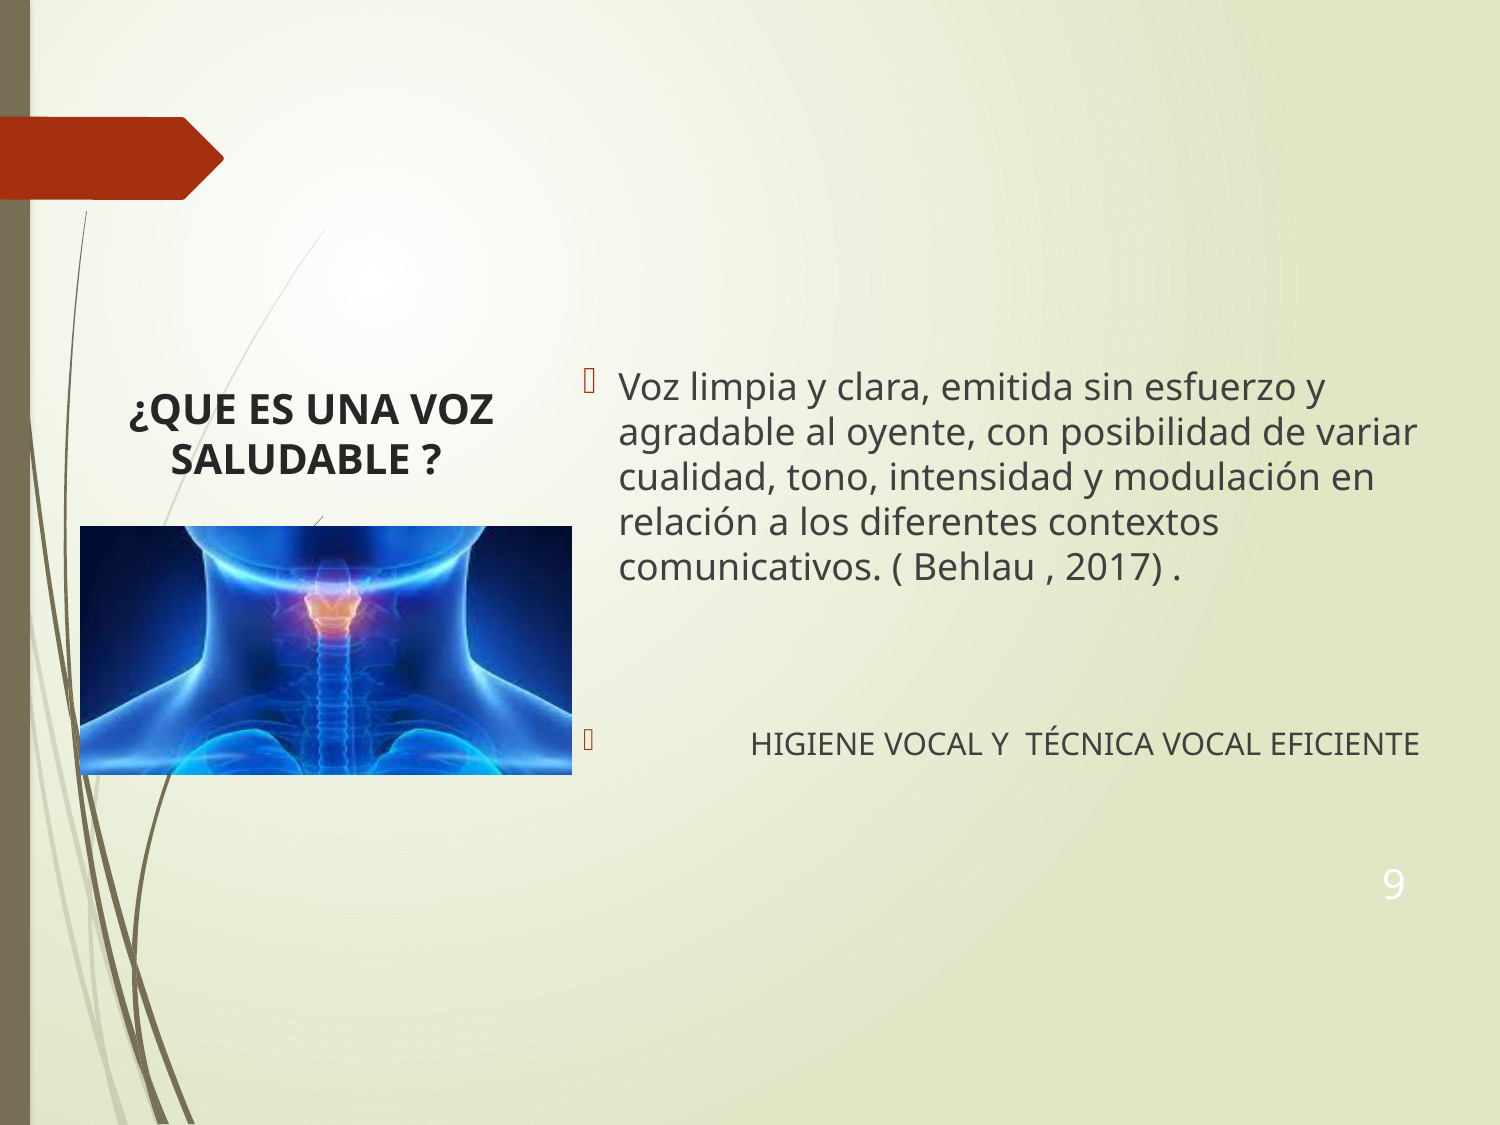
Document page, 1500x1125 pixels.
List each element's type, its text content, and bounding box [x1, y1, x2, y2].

picture [79, 525, 573, 775]
list Voz limpia y clara, emitida sin esfuerzo y agradable al oyente, con posibilidad de variar cualidad, tono, intensidad y modulación en relación a los diferentes contextos comunicativos. ( Behlau , 2017) . HIGIENE VOCAL Y TÉCNICA VOCAL EFICIENTE [571, 140, 1500, 985]
slide_number 9 [1263, 862, 1419, 910]
title ¿QUE ES UNA VOZ SALUDABLE ? [51, 355, 571, 511]
